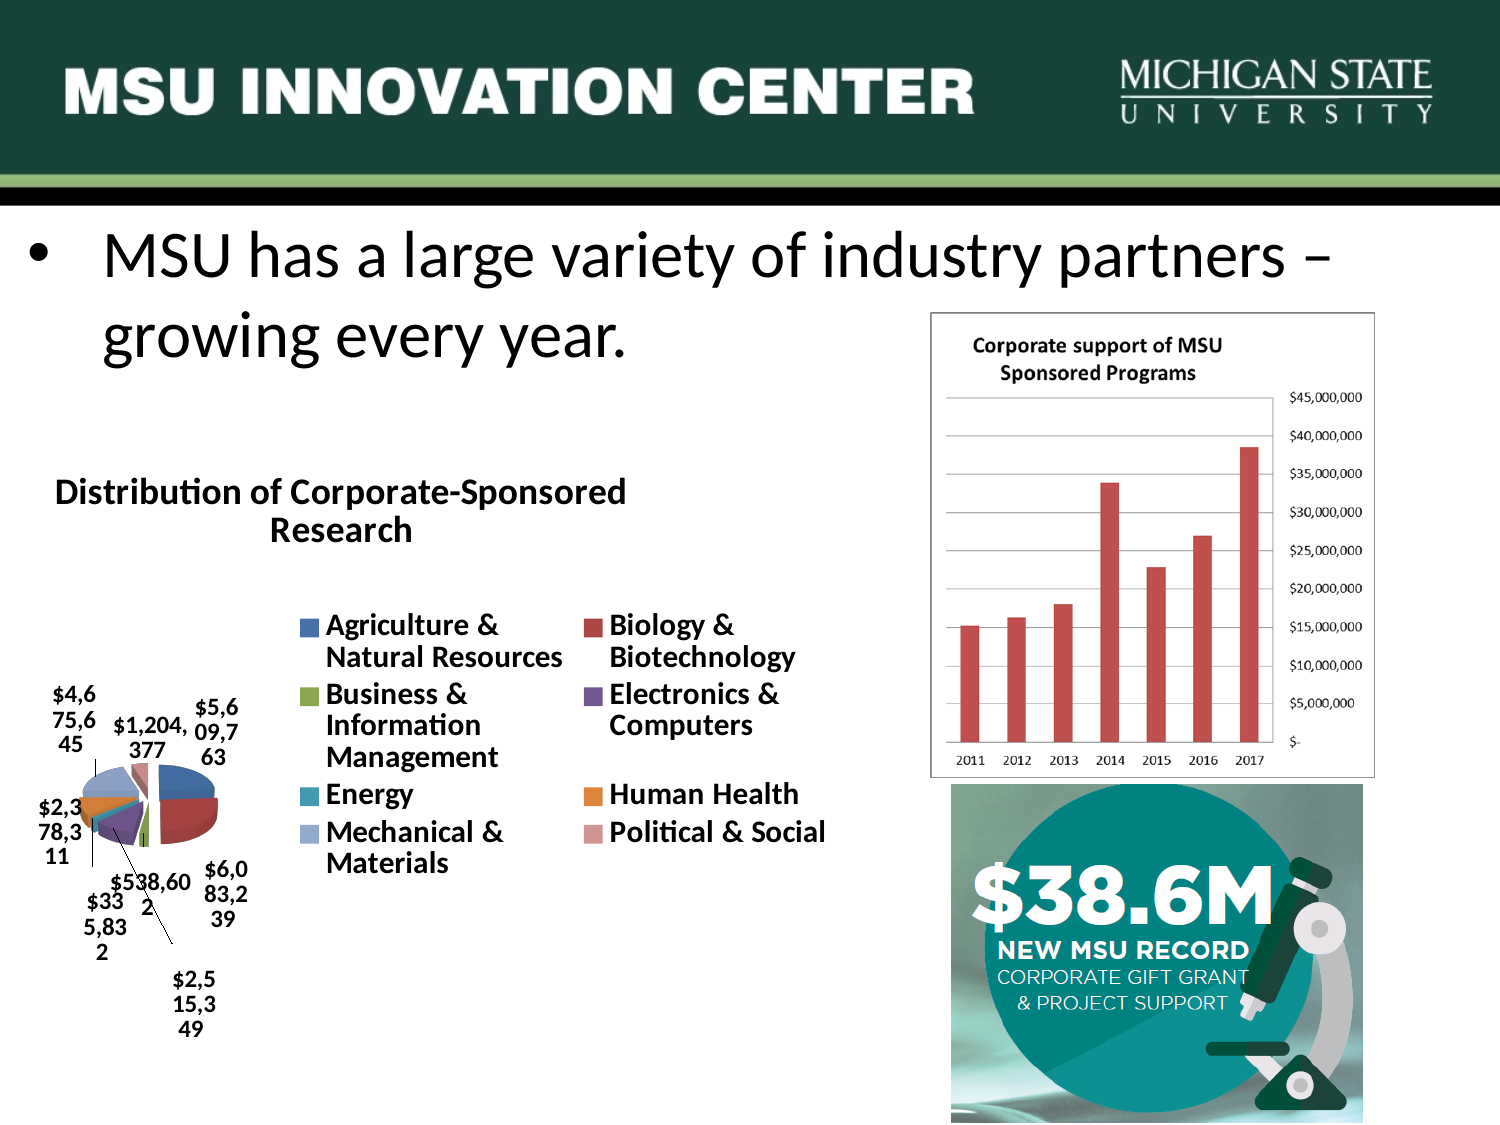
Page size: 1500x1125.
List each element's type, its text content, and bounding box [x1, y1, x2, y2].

picture [0, 0, 1500, 207]
picture [950, 784, 1363, 1124]
chart [0, 449, 850, 1045]
title MSU has a large variety of industry partners – growing every year. [12, 237, 1363, 426]
picture [930, 312, 1376, 778]
